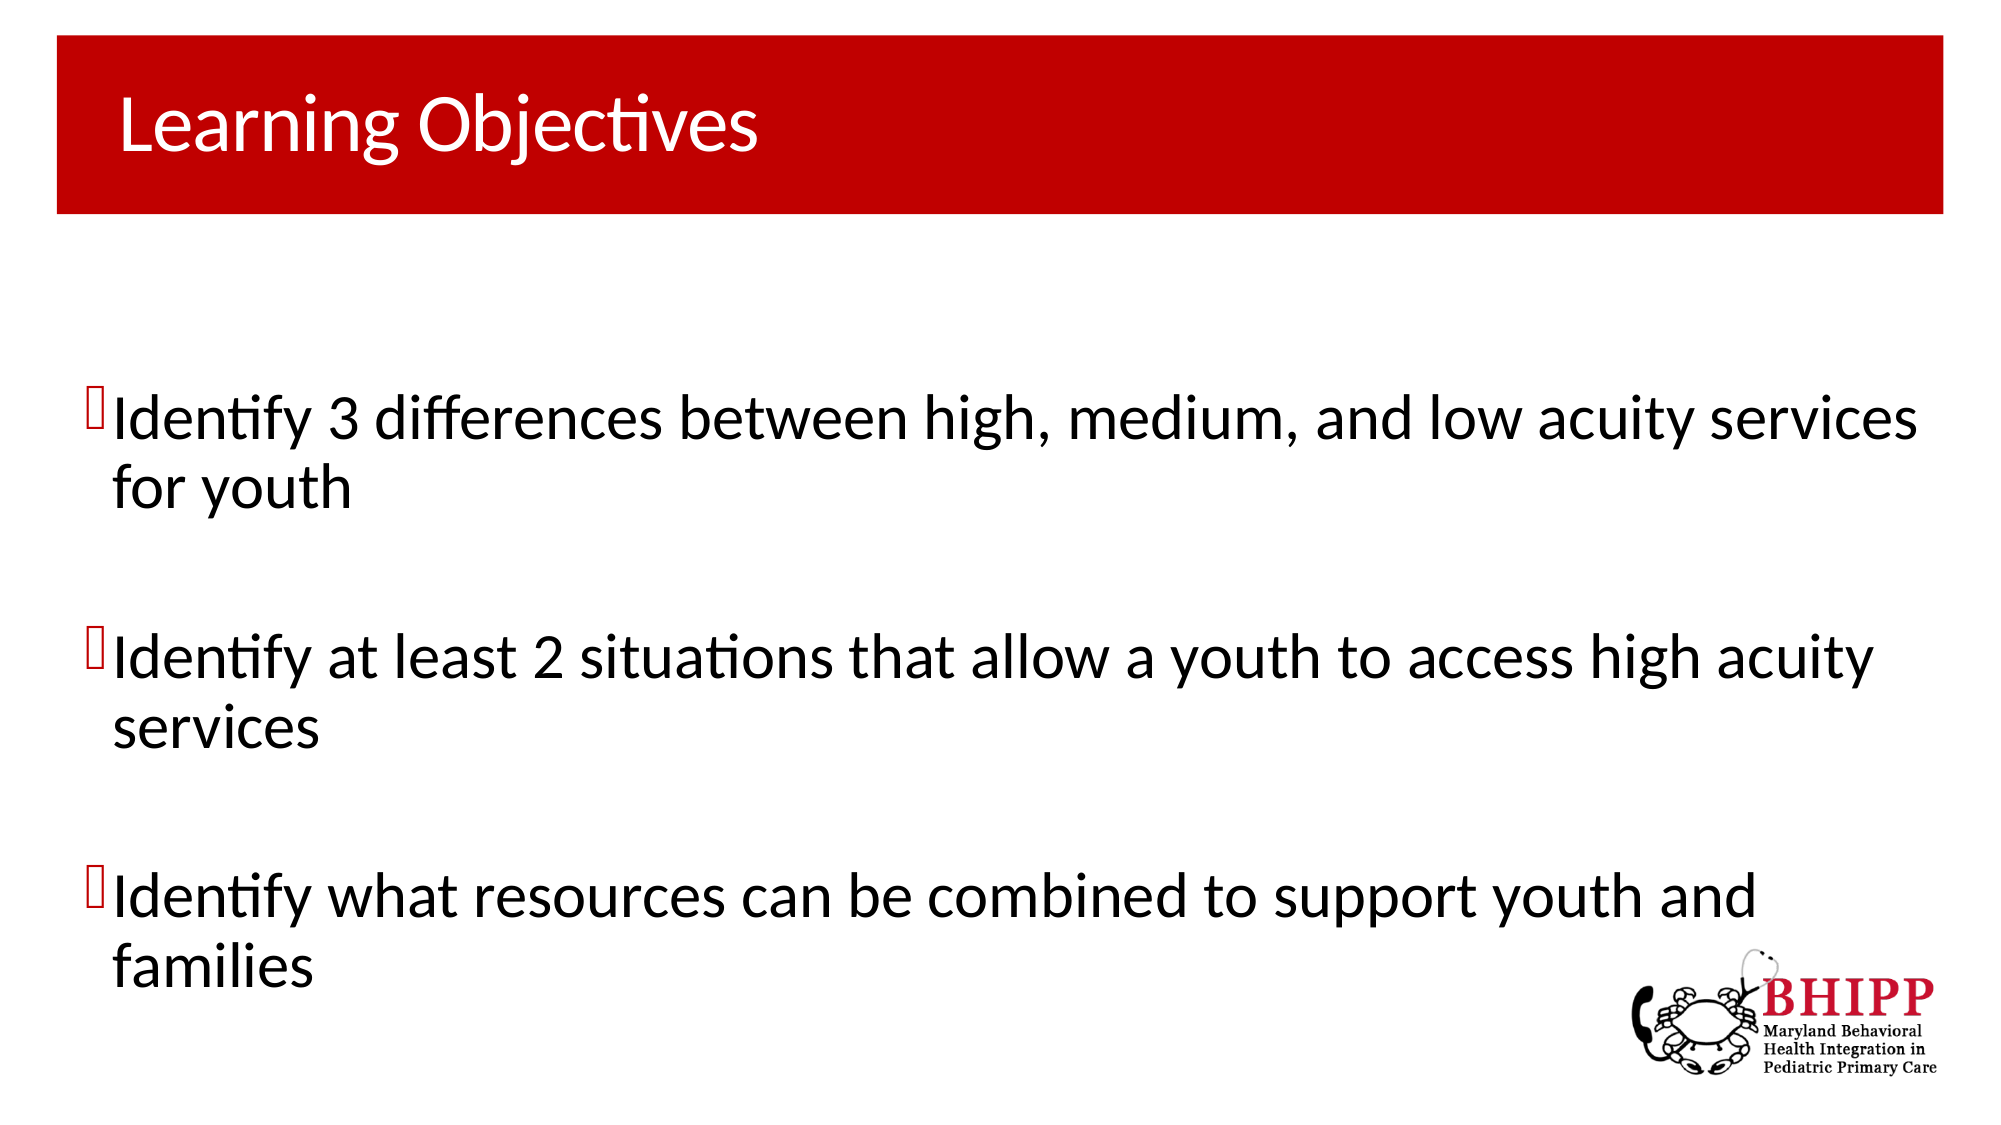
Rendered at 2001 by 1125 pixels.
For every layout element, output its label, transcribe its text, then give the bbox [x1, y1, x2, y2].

title Learning Objectives [103, 50, 1835, 200]
picture [1602, 921, 1964, 1103]
list Identify 3 differences between high, medium, and low acuity services for youth Identify at least 2 situations that allow a youth to access high acuity services Identify what resources can be combined to support youth and families [69, 277, 1960, 1014]
